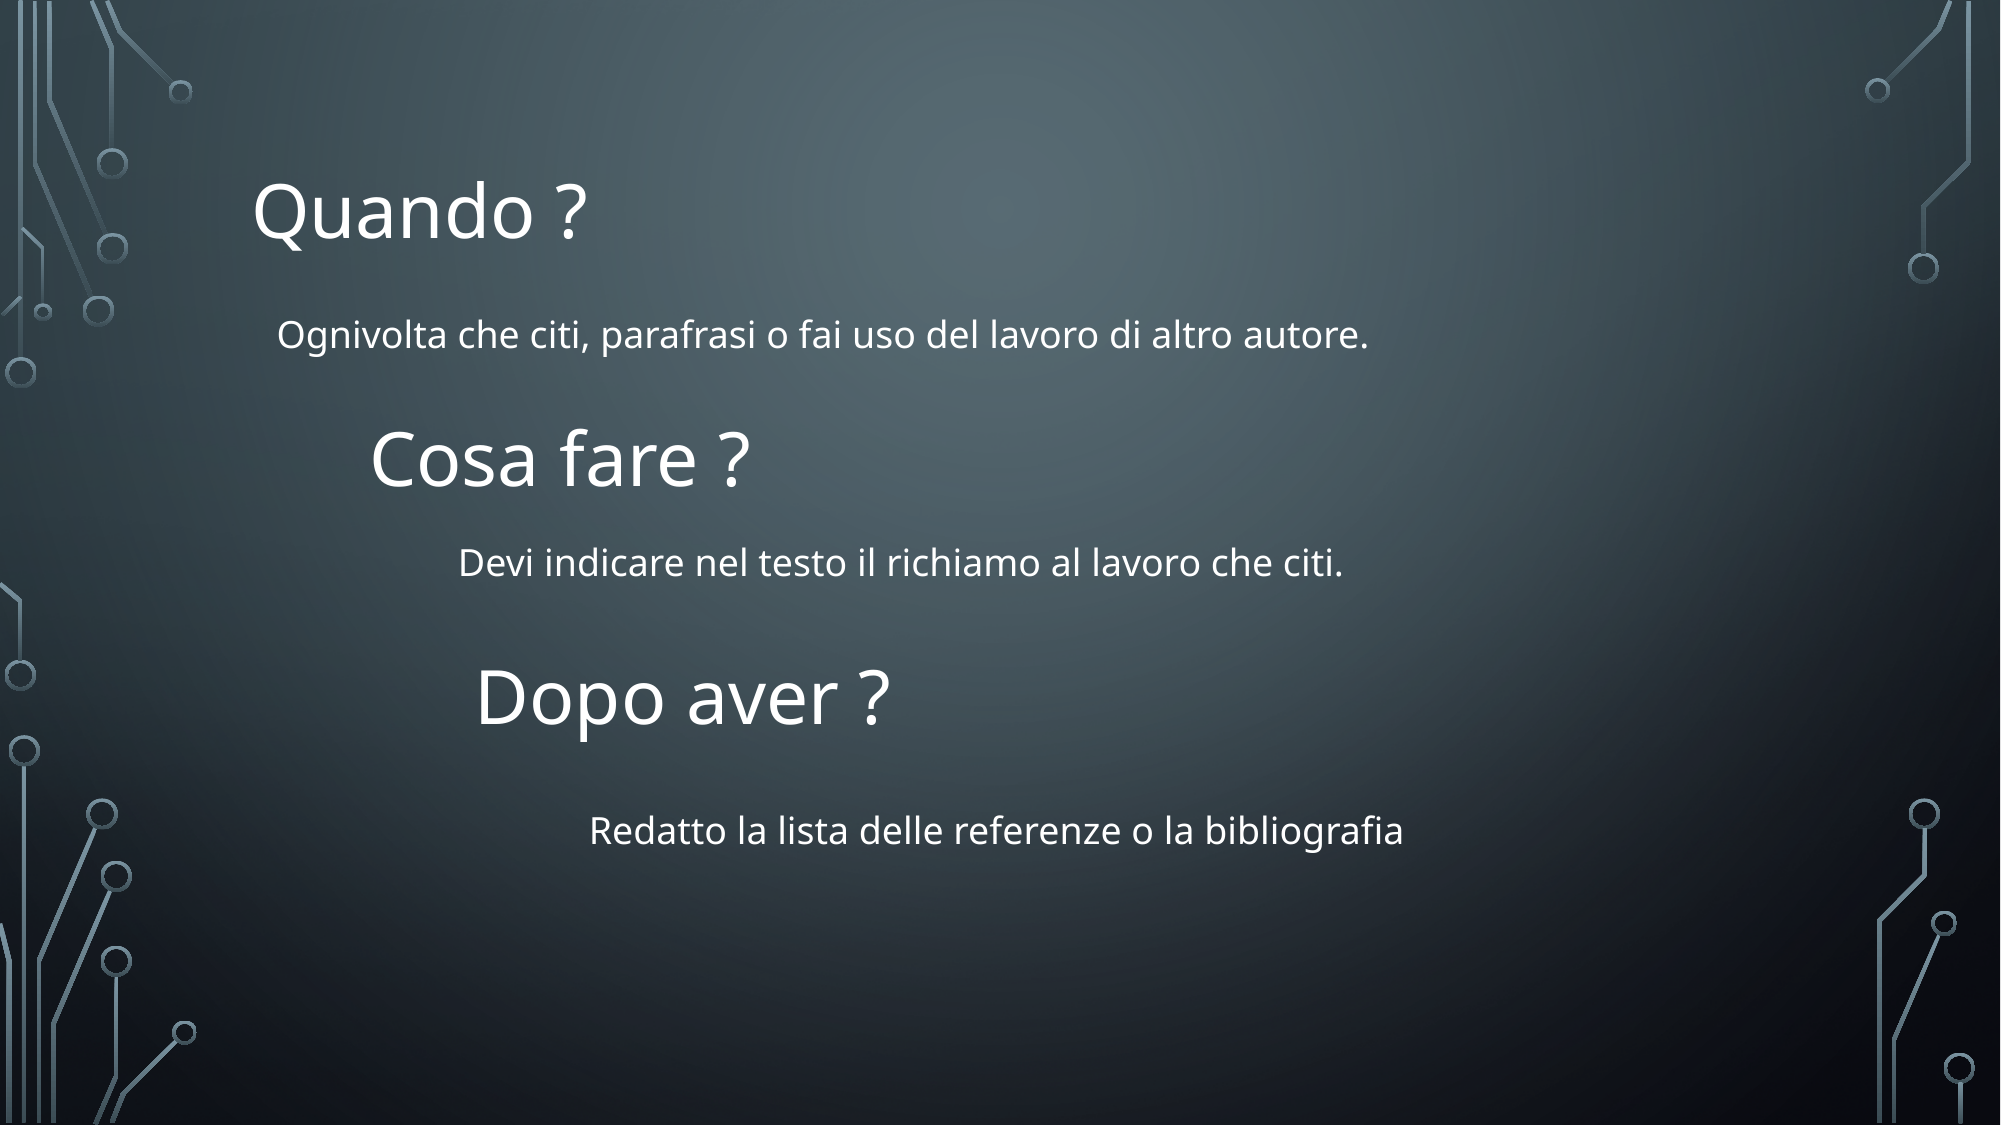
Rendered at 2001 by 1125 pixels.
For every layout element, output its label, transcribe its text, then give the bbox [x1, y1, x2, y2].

text_box Quando ? [236, 156, 735, 262]
text_box Cosa fare ? [354, 404, 854, 509]
text_box Ognivolta che citi, parafrasi o fai uso del lavoro di altro autore. [261, 303, 1656, 363]
text_box Redatto la lista delle referenze o la bibliografia [574, 799, 1711, 860]
text_box Devi indicare nel testo il richiamo al lavoro che citi. [443, 531, 1514, 592]
text_box Dopo aver ? [460, 641, 959, 747]
